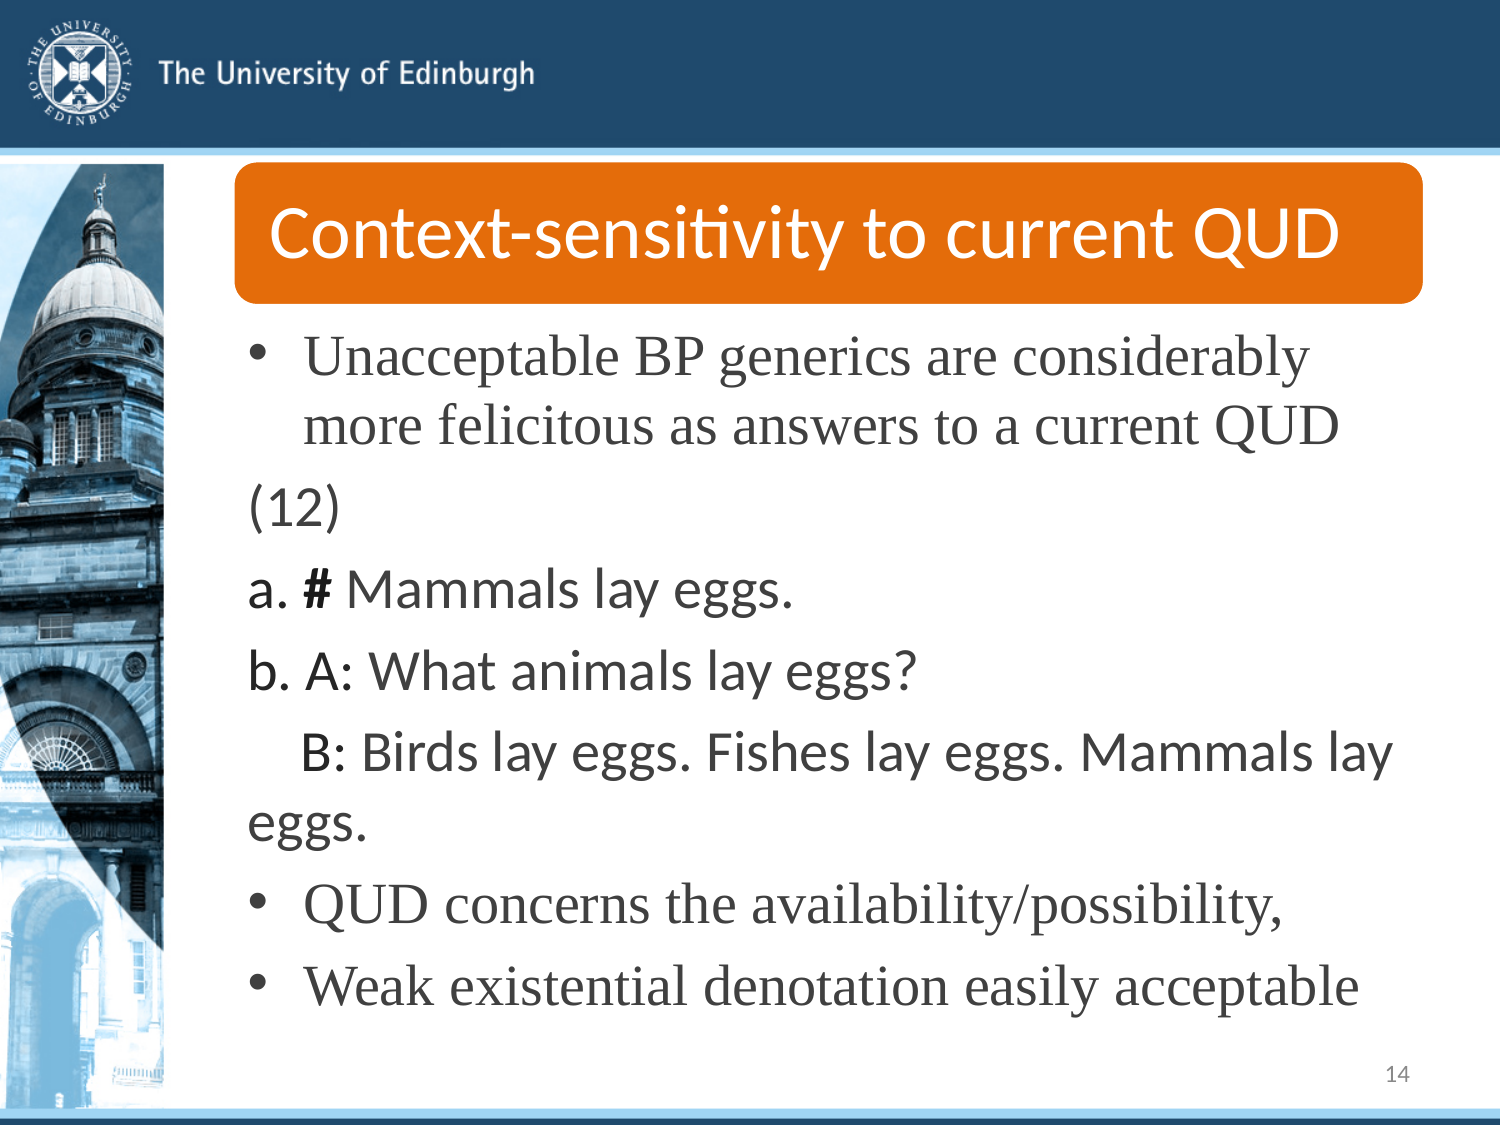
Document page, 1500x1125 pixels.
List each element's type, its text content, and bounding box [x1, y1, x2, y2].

slide_number 14 [1074, 1042, 1425, 1103]
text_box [232, 160, 1426, 310]
list Unacceptable BP generics are considerably more felicitous as answers to a current QUD (12) a. # Mammals lay eggs. b. A: What animals lay eggs? B: Birds lay eggs. Fishes lay eggs. Mammals lay eggs. QUD concerns the availability/possibility, Weak existential denotation easily acceptable [232, 316, 1425, 1098]
picture [0, 0, 1500, 1125]
